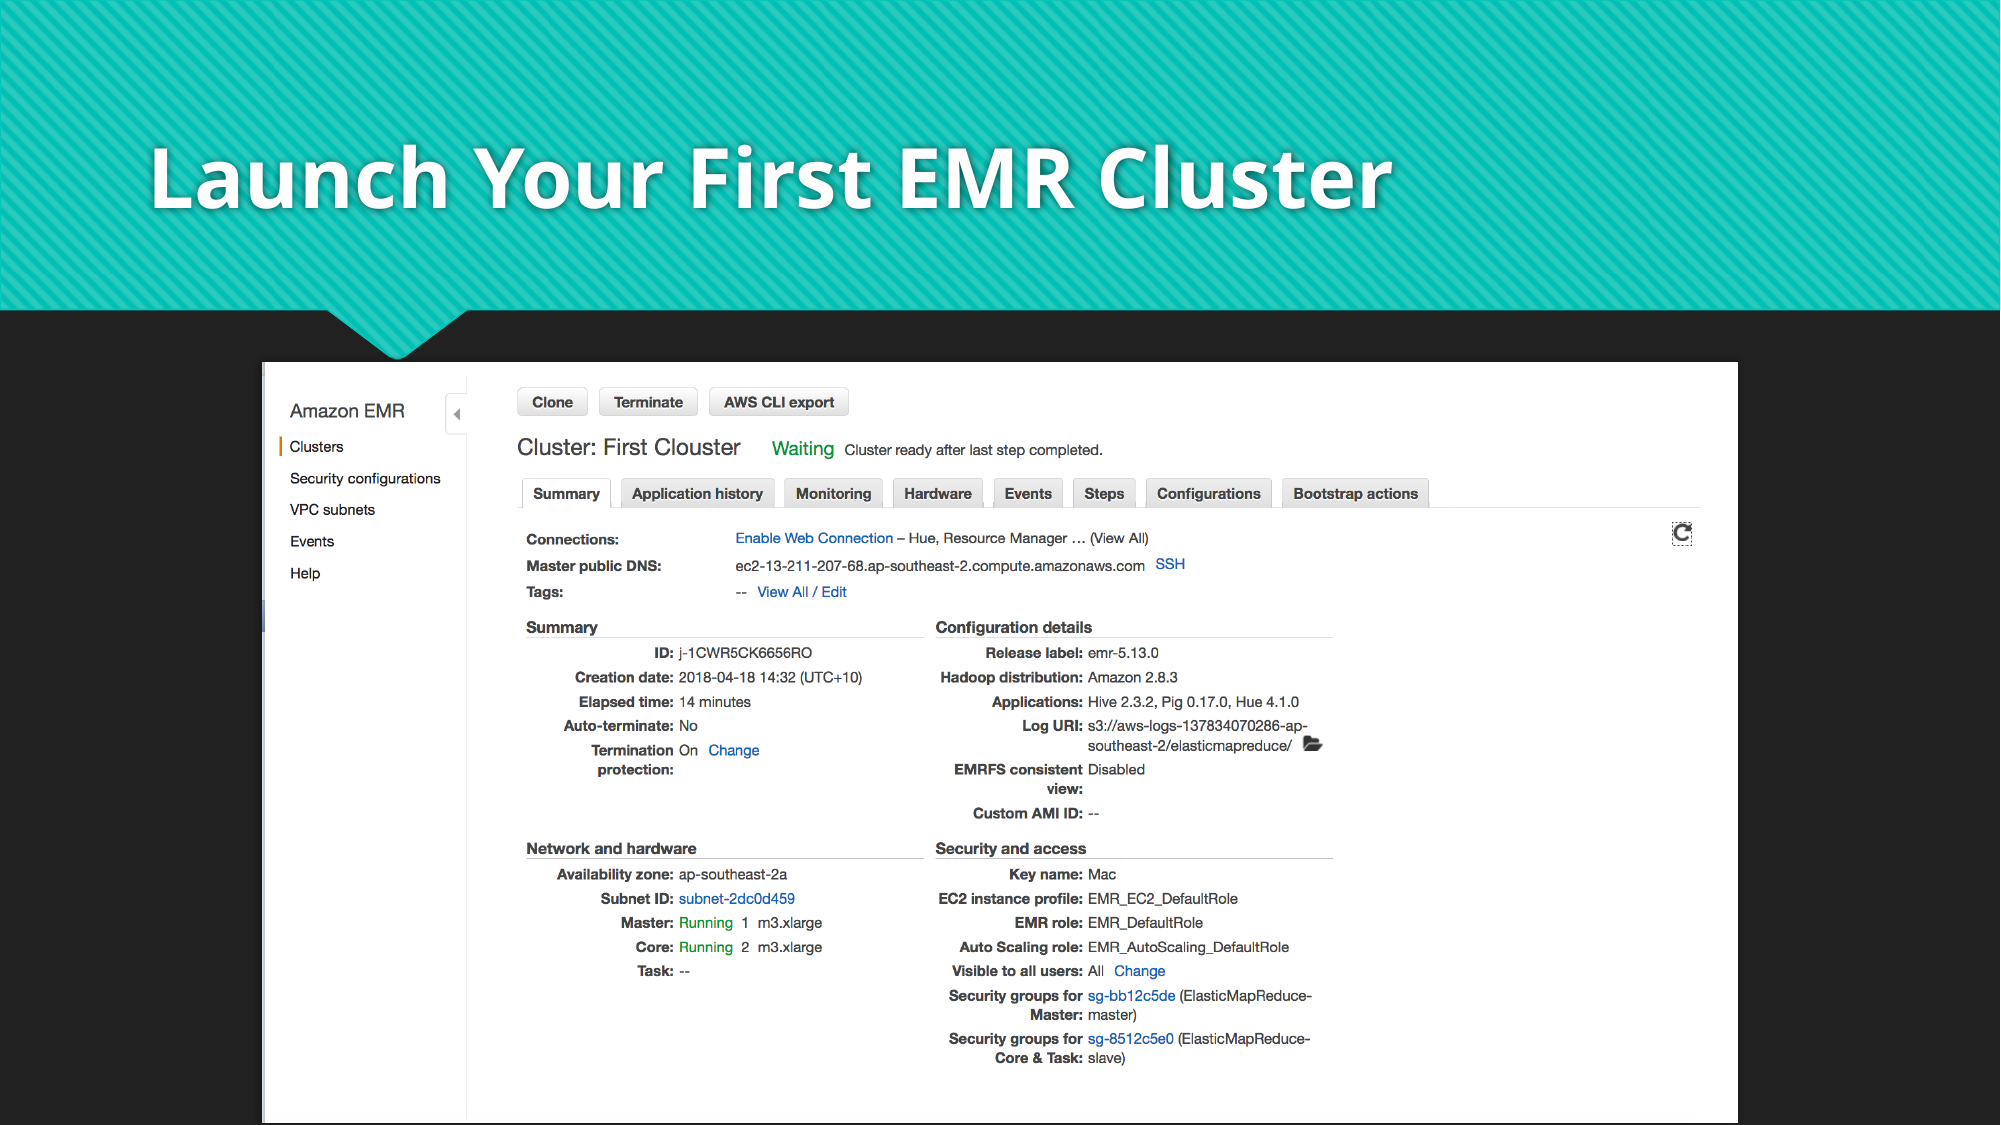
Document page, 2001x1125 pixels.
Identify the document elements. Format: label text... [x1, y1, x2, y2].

title Launch Your First EMR Cluster [132, 73, 1868, 233]
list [261, 362, 1739, 1123]
